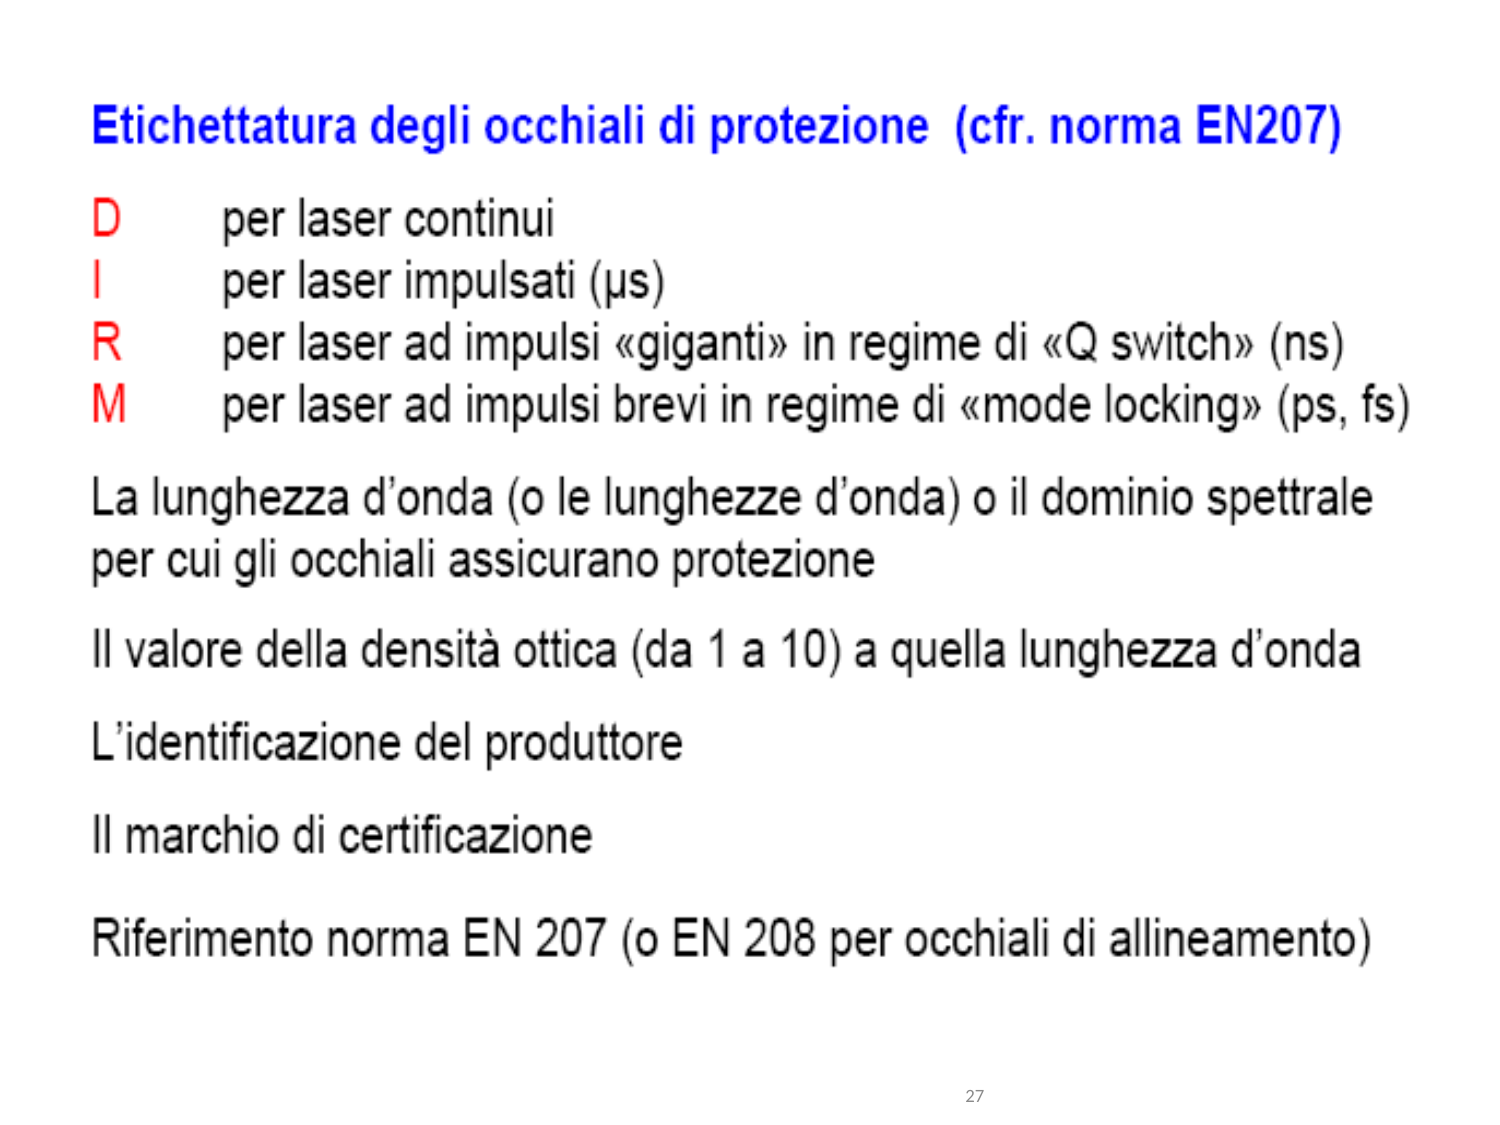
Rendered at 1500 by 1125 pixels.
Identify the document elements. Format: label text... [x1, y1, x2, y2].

footer 27 [496, 1042, 1004, 1103]
picture [74, 90, 1425, 988]
